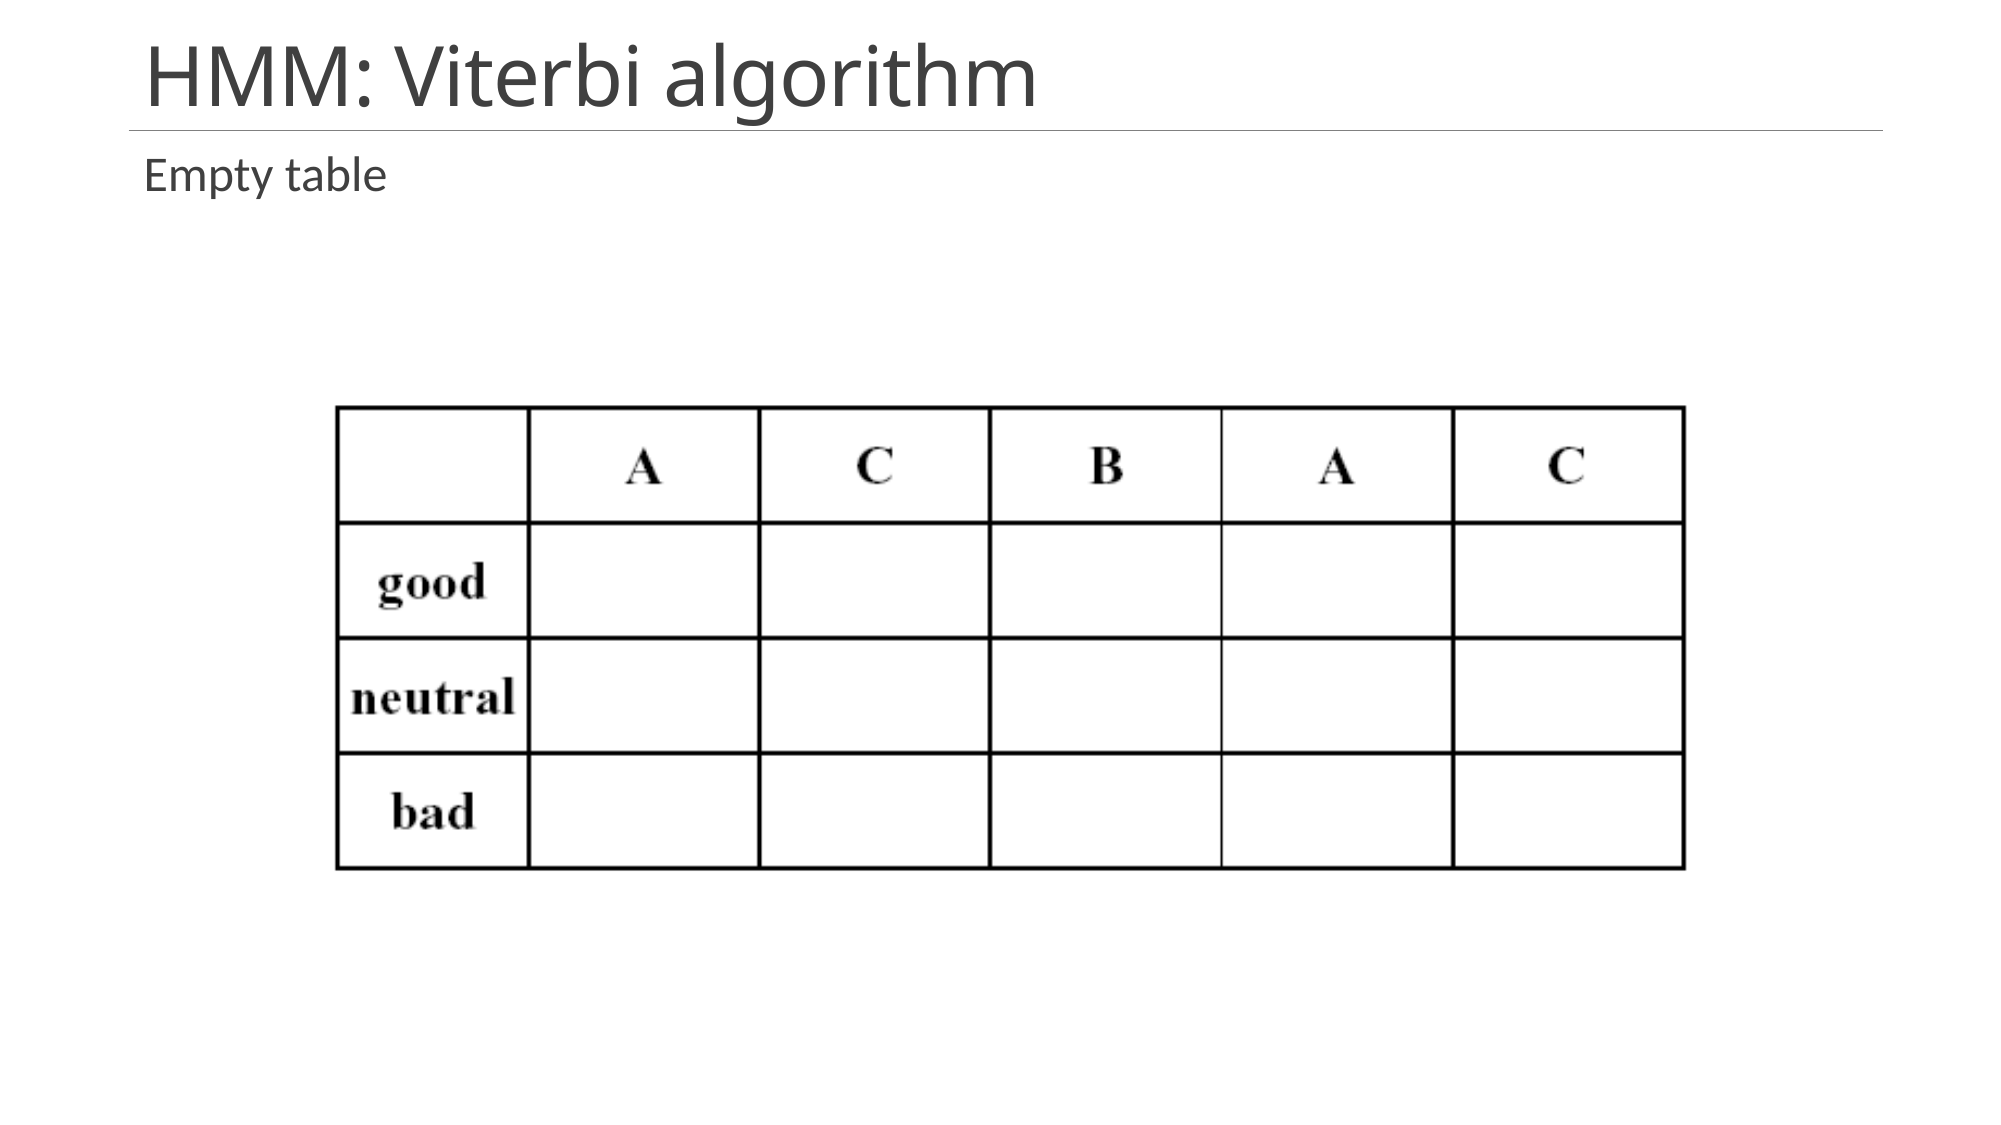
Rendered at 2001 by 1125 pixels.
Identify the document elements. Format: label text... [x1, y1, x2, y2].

list Empty table [128, 140, 1883, 1034]
title HMM: Viterbi algorithm [128, 19, 1883, 131]
picture [312, 390, 1730, 922]
